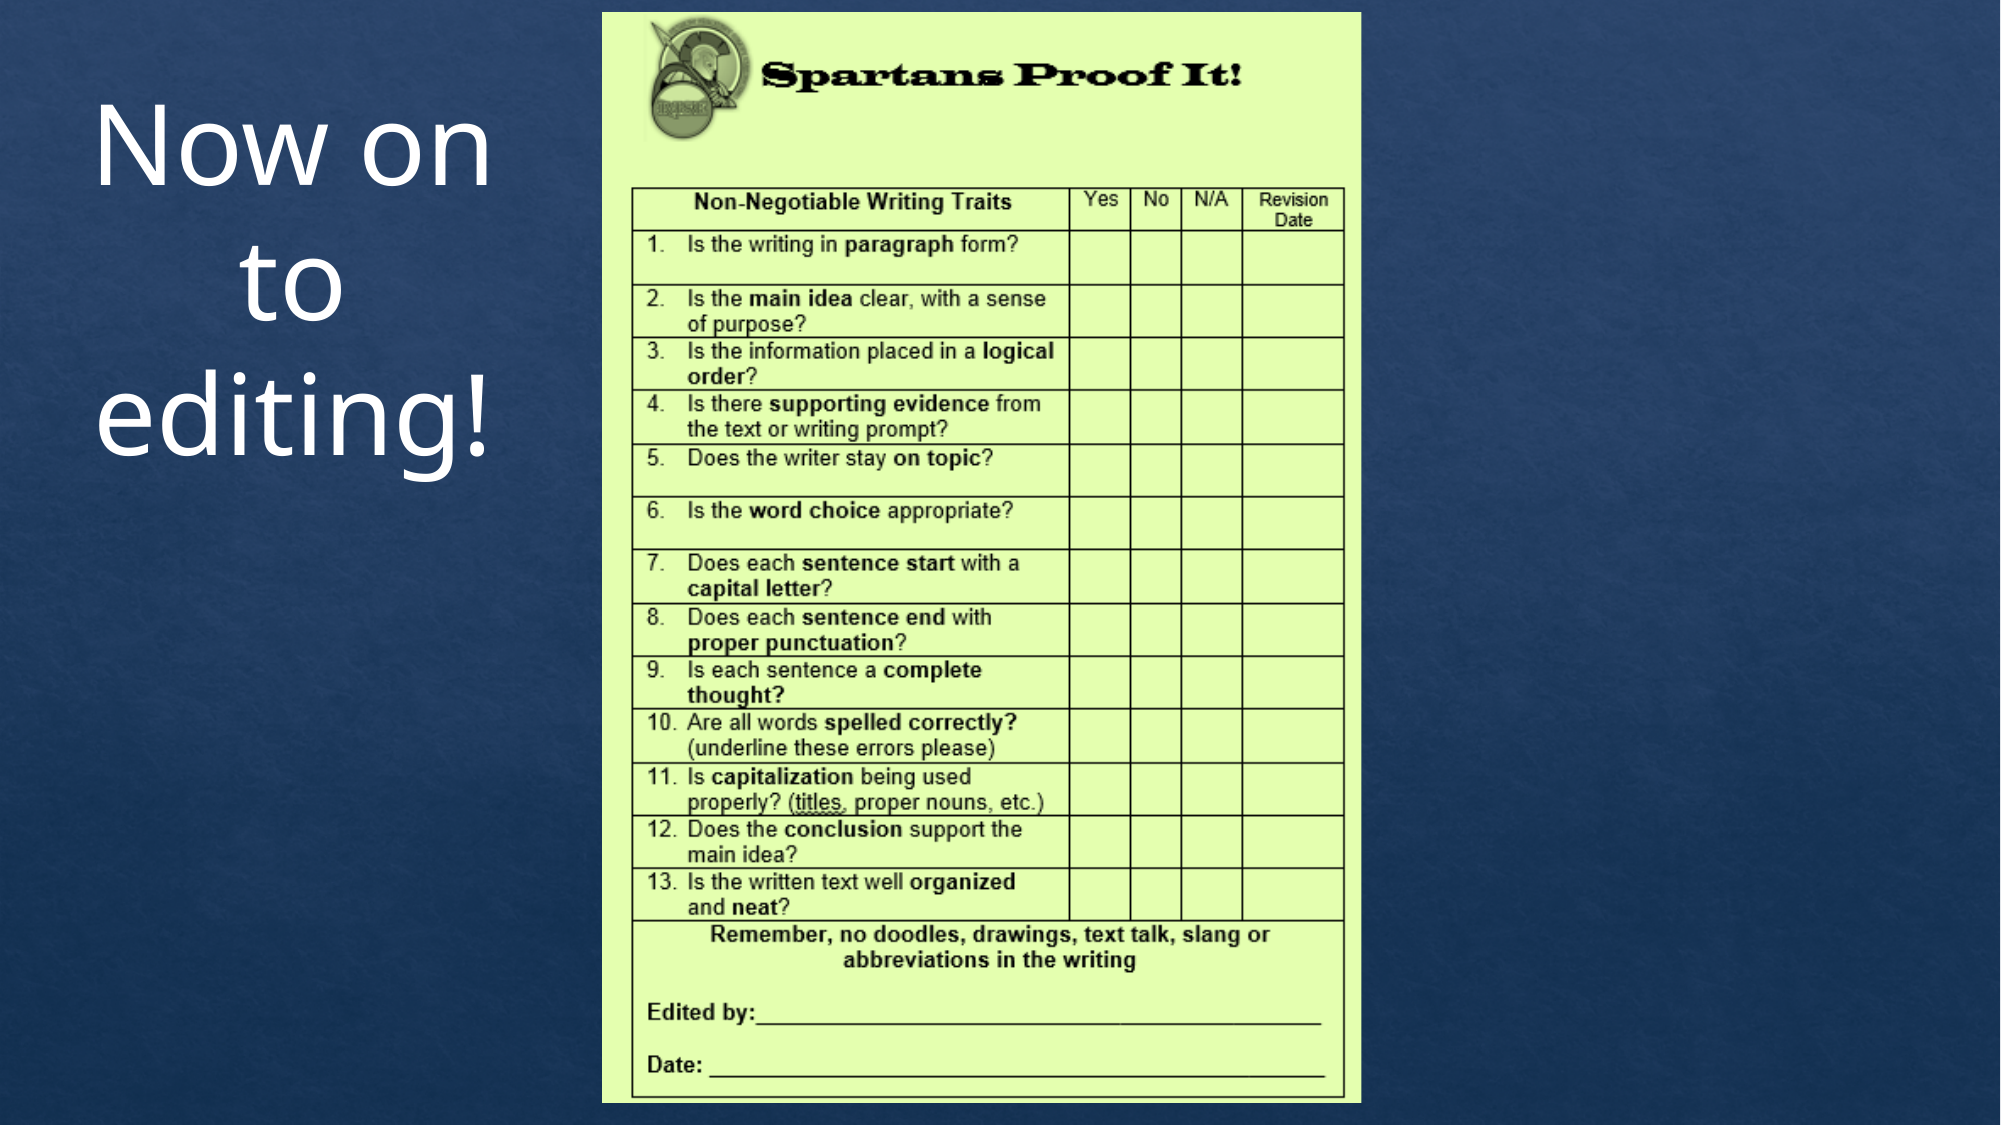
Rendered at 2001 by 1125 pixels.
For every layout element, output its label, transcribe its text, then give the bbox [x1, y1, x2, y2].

text_box Now on to editing! [47, 65, 539, 486]
picture [601, 12, 1362, 1103]
